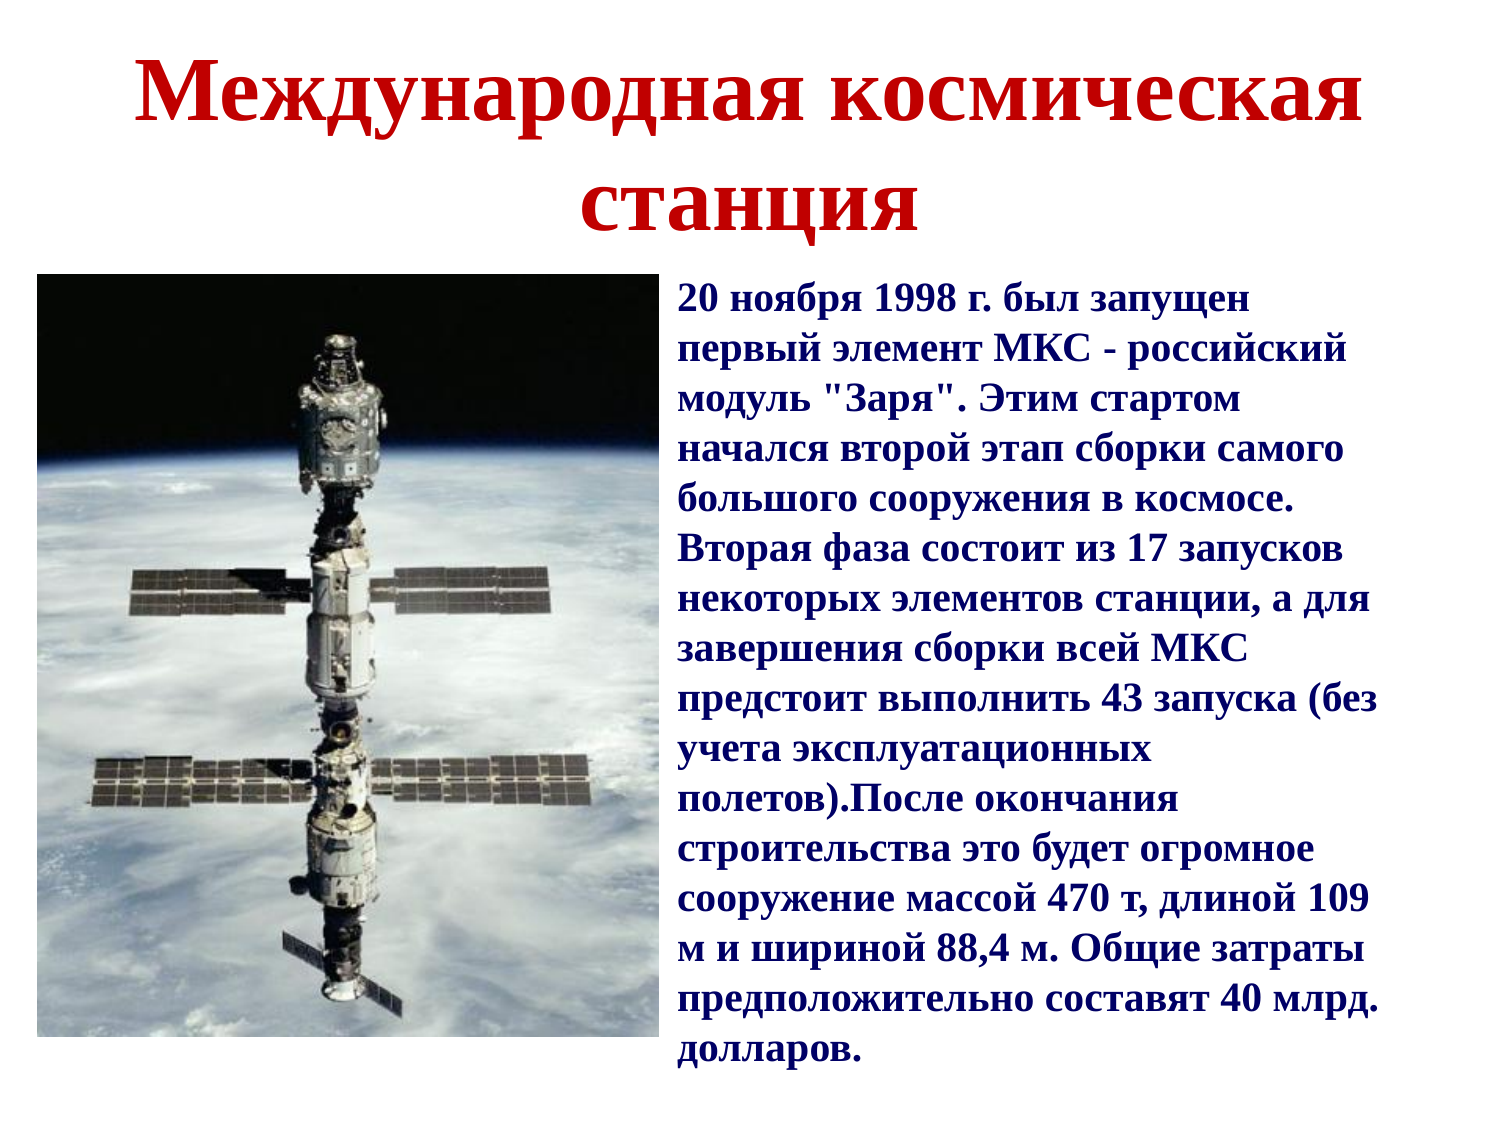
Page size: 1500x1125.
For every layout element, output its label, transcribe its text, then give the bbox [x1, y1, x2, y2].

title Международная космическая станция [75, 45, 1425, 233]
picture [37, 274, 659, 1037]
text_box 20 ноября 1998 г. был запущен первый элемент МКС - российский модуль "Заря". Этим стартом начался второй этап сборки самого большого сооружения в космосе. Вторая фаза состоит из 17 запусков некоторых элементов станции, а для завершения сборки всей МКС предстоит выполнить 43 запуска (без учета эксплуатационных полетов).После окончания строительства это будет огромное сооружение массой 470 т, длиной 109 м и шириной 88,4 м. Общие затраты предположительно составят 40 млрд. долларов. [662, 262, 1413, 1078]
